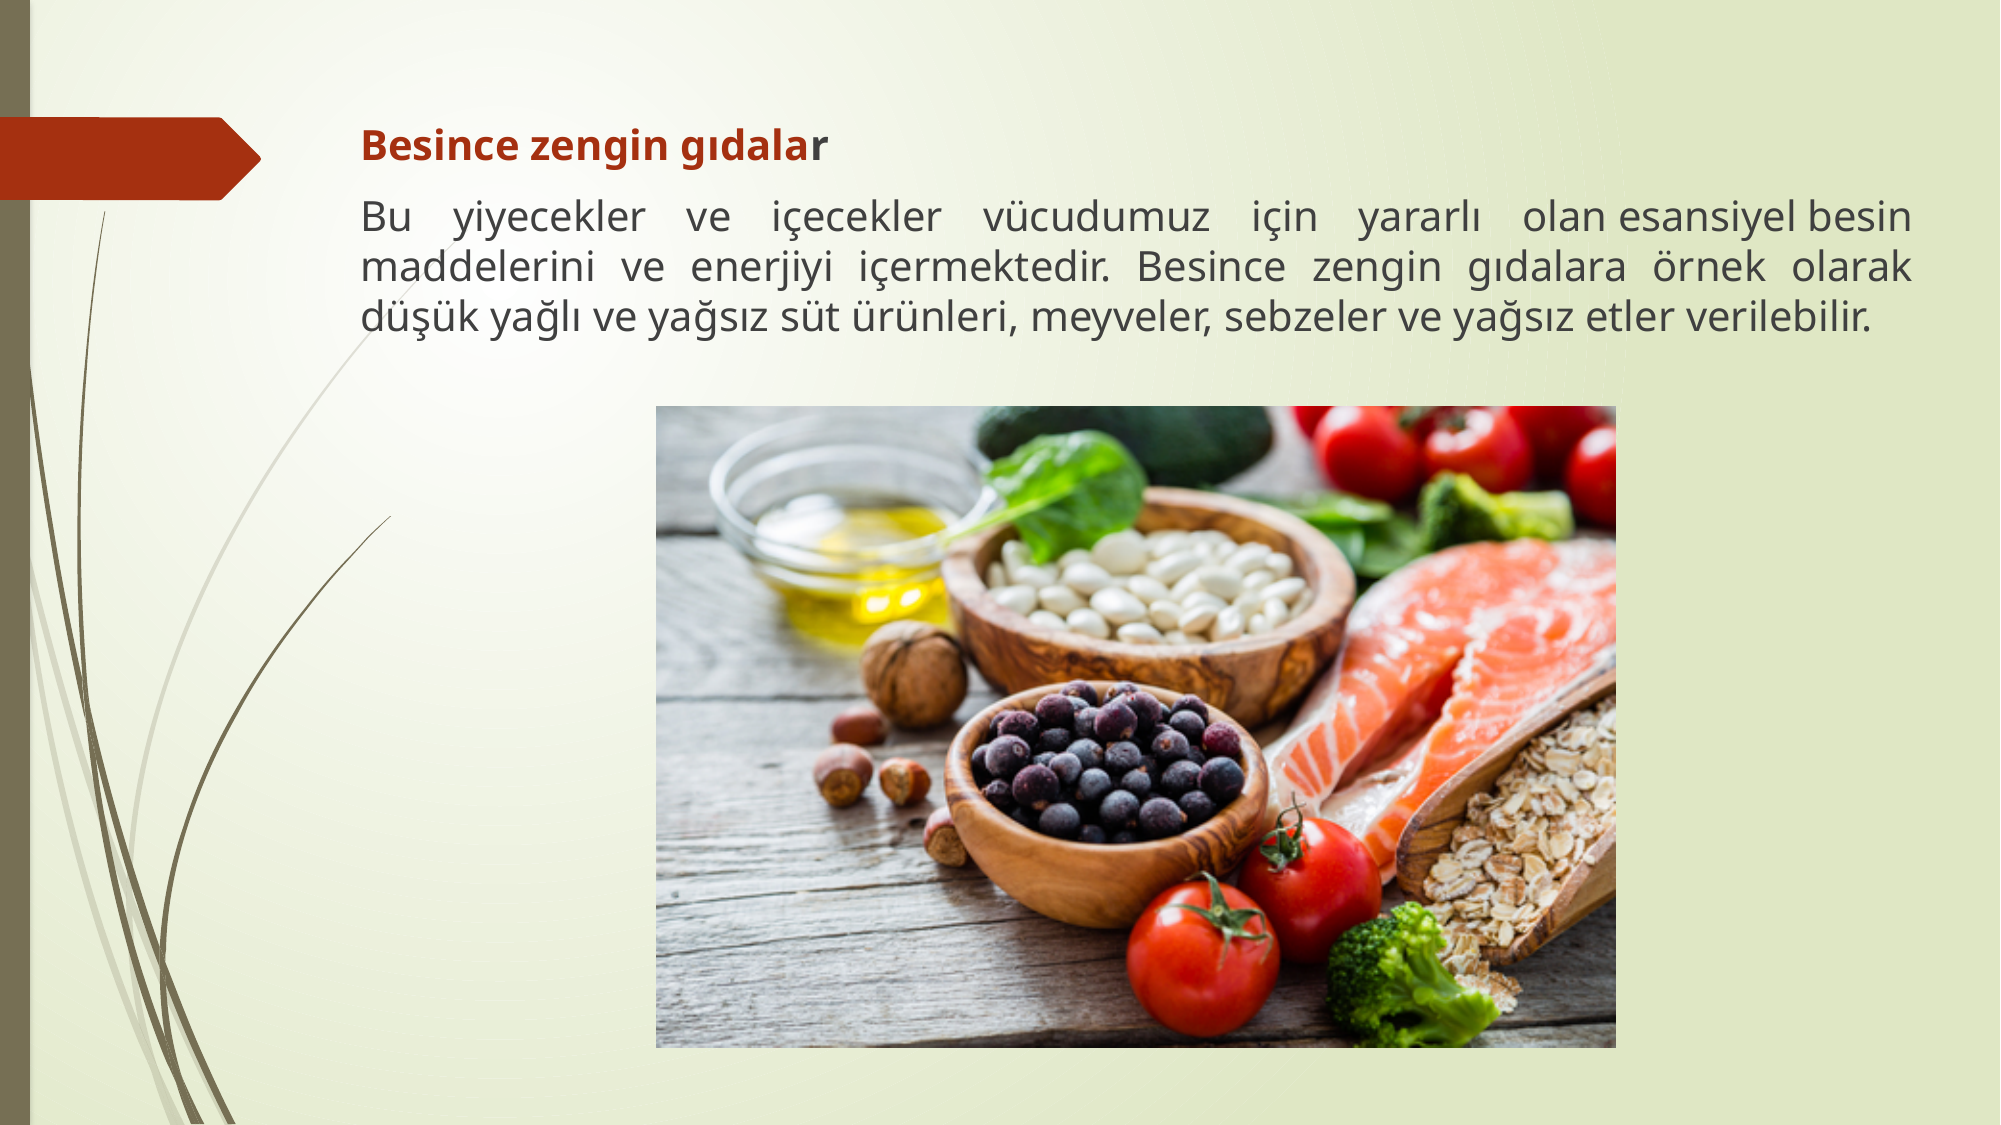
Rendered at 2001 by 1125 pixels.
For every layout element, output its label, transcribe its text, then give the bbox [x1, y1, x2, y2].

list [656, 405, 1617, 1048]
list Besince zengin gıdalar Bu yiyecekler ve içecekler vücudumuz için yararlı olan esansiyel besin maddelerini ve enerjiyi içermektedir. Besince zengin gıdalara örnek olarak düşük yağlı ve yağsız süt ürünleri, meyveler, sebzeler ve yağsız etler verilebilir. [345, 110, 1930, 592]
